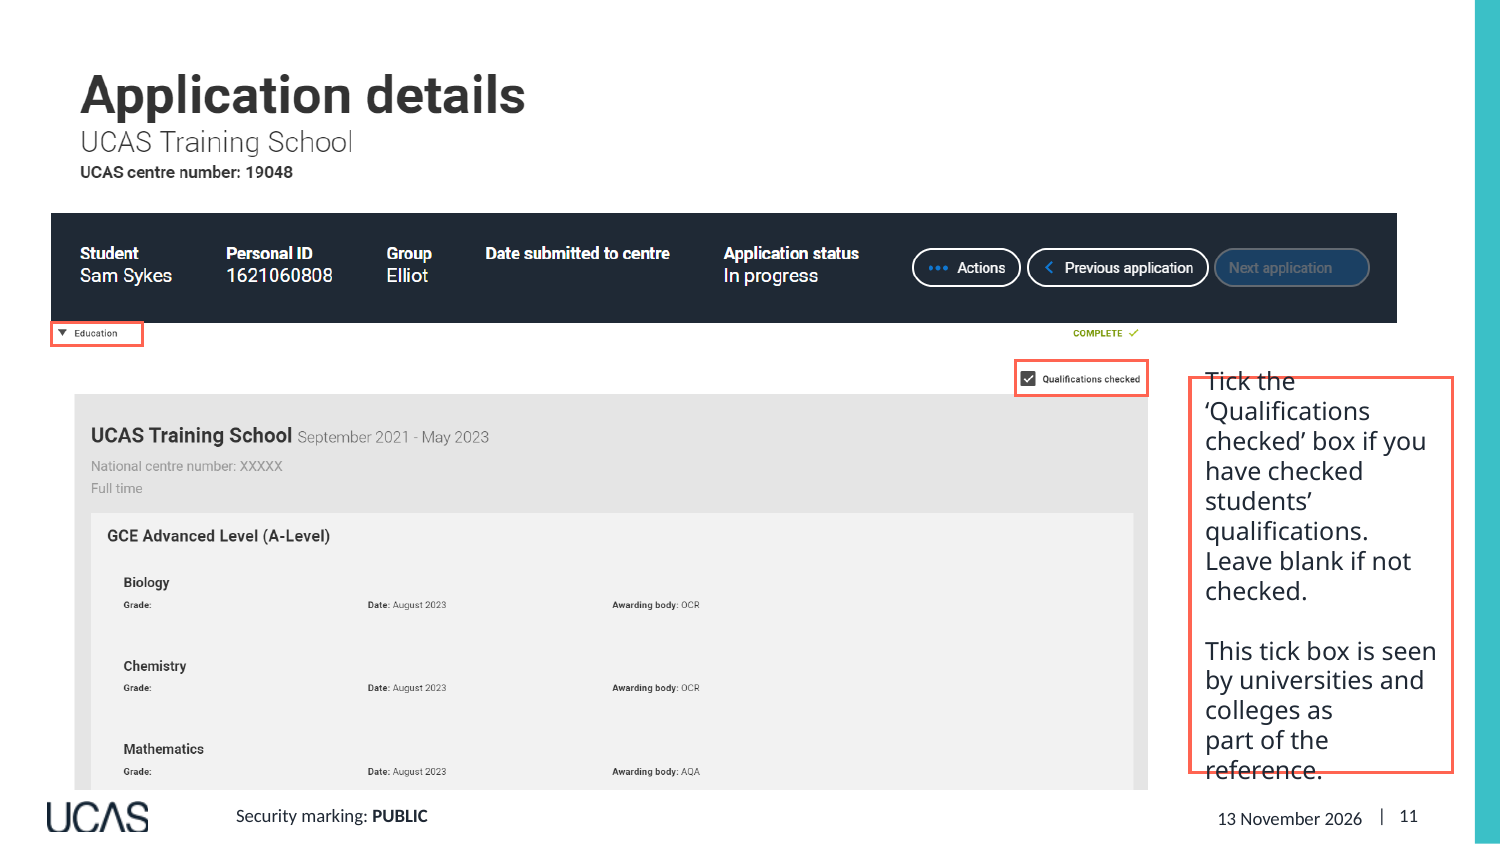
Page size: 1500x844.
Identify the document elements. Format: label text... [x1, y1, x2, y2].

text_box Tick the ‘Qualifications checked’ box if you have checked students’ qualifications. Leave blank if not checked. This tick box is seen by universities and colleges as part of the reference. [1397, 377, 1454, 773]
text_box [47, 52, 1397, 790]
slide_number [978, 798, 1363, 837]
footer Security marking: PUBLIC [221, 798, 957, 836]
slide_number | 11 [1362, 798, 1453, 836]
